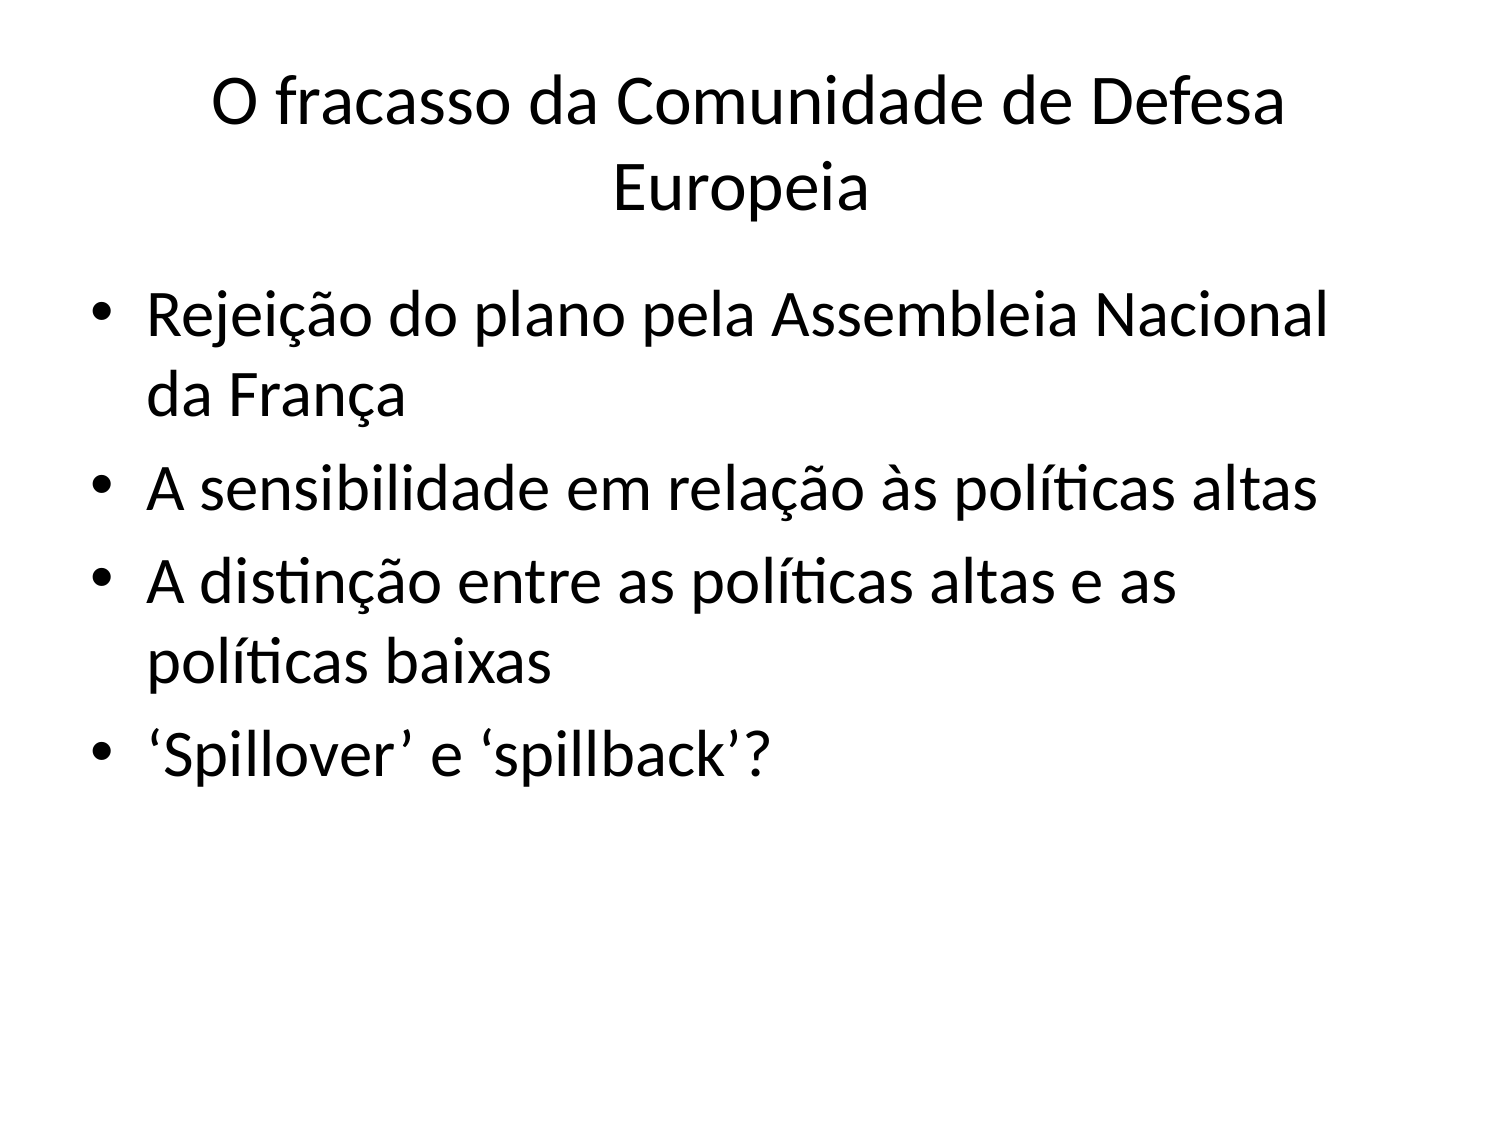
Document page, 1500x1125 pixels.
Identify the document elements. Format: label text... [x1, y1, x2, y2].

list Rejeição do plano pela Assembleia Nacional da França A sensibilidade em relação às políticas altas A distinção entre as políticas altas e as políticas baixas ‘Spillover’ e ‘spillback’? [75, 262, 1425, 1005]
title O fracasso da Comunidade de Defesa Europeia [75, 45, 1425, 233]
